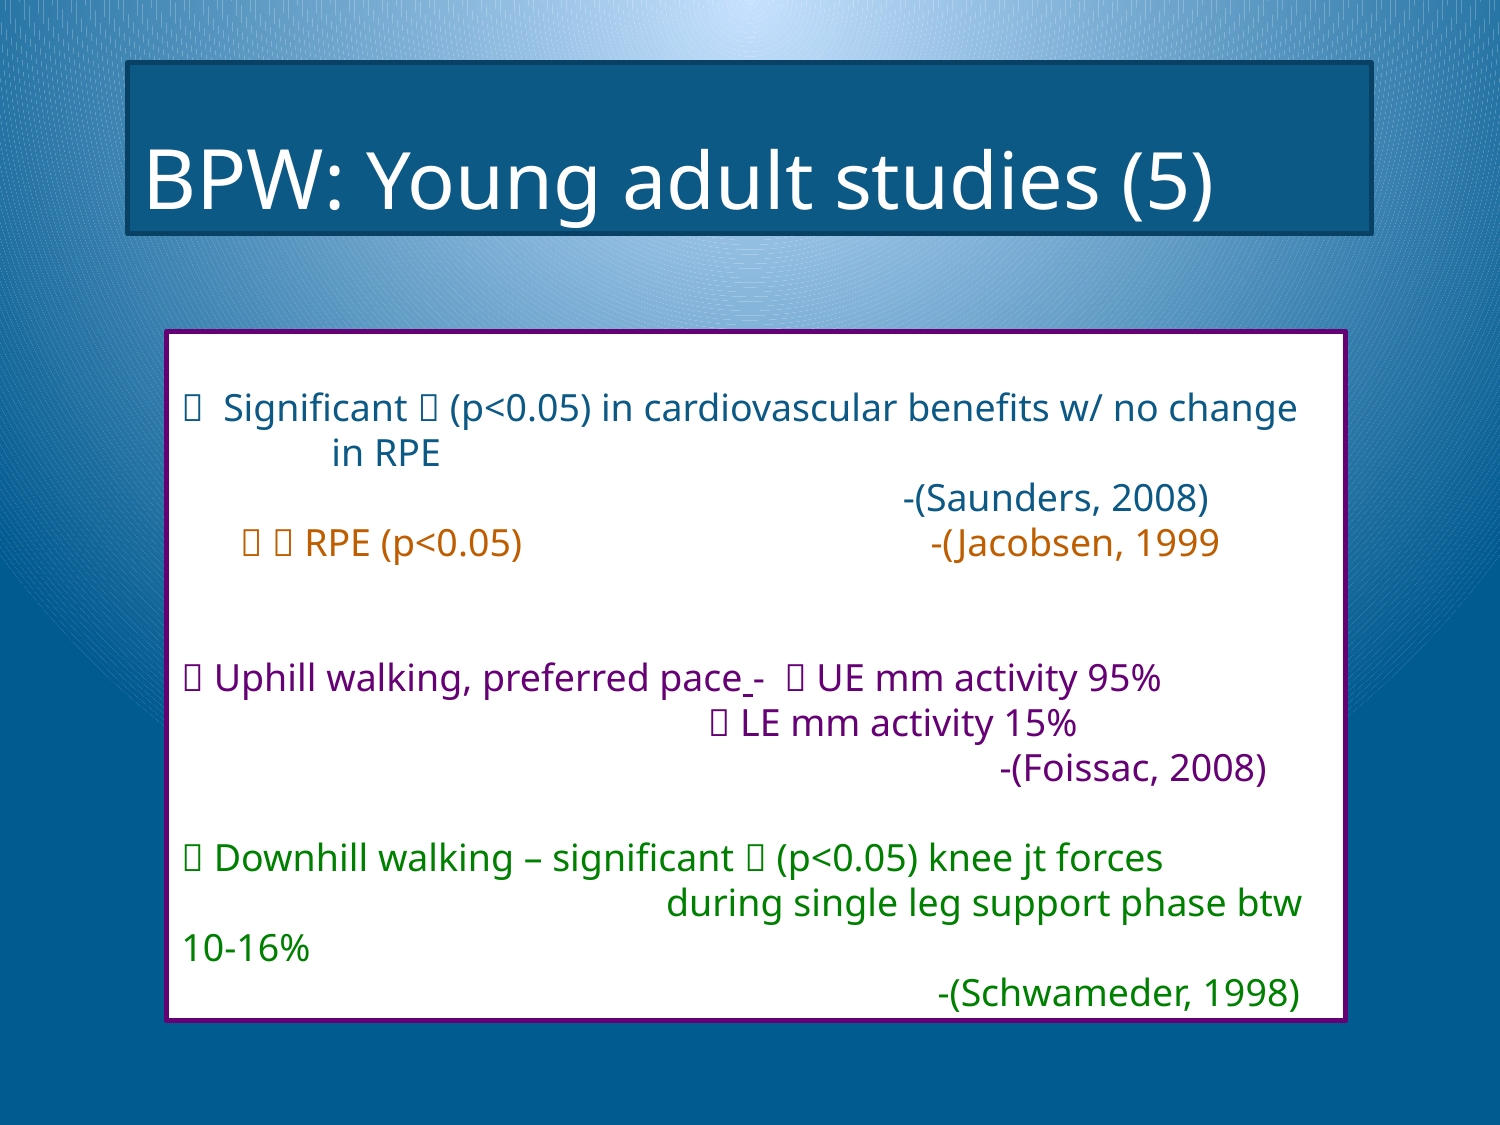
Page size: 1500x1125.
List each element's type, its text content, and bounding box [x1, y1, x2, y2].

title BPW: Young adult studies (5) [125, 60, 1374, 236]
text_box  Significant  (p<0.05) in cardiovascular benefits w/ no change in RPE -(Saunders, 2008)   RPE (p<0.05) -(Jacobsen, 1999  Uphill walking, preferred pace -  UE mm activity 95%  LE mm activity 15% -(Foissac, 2008)  Downhill walking – significant  (p<0.05) knee jt forces during single leg support phase btw 10-16% -(Schwameder, 1998) [164, 329, 1348, 1023]
